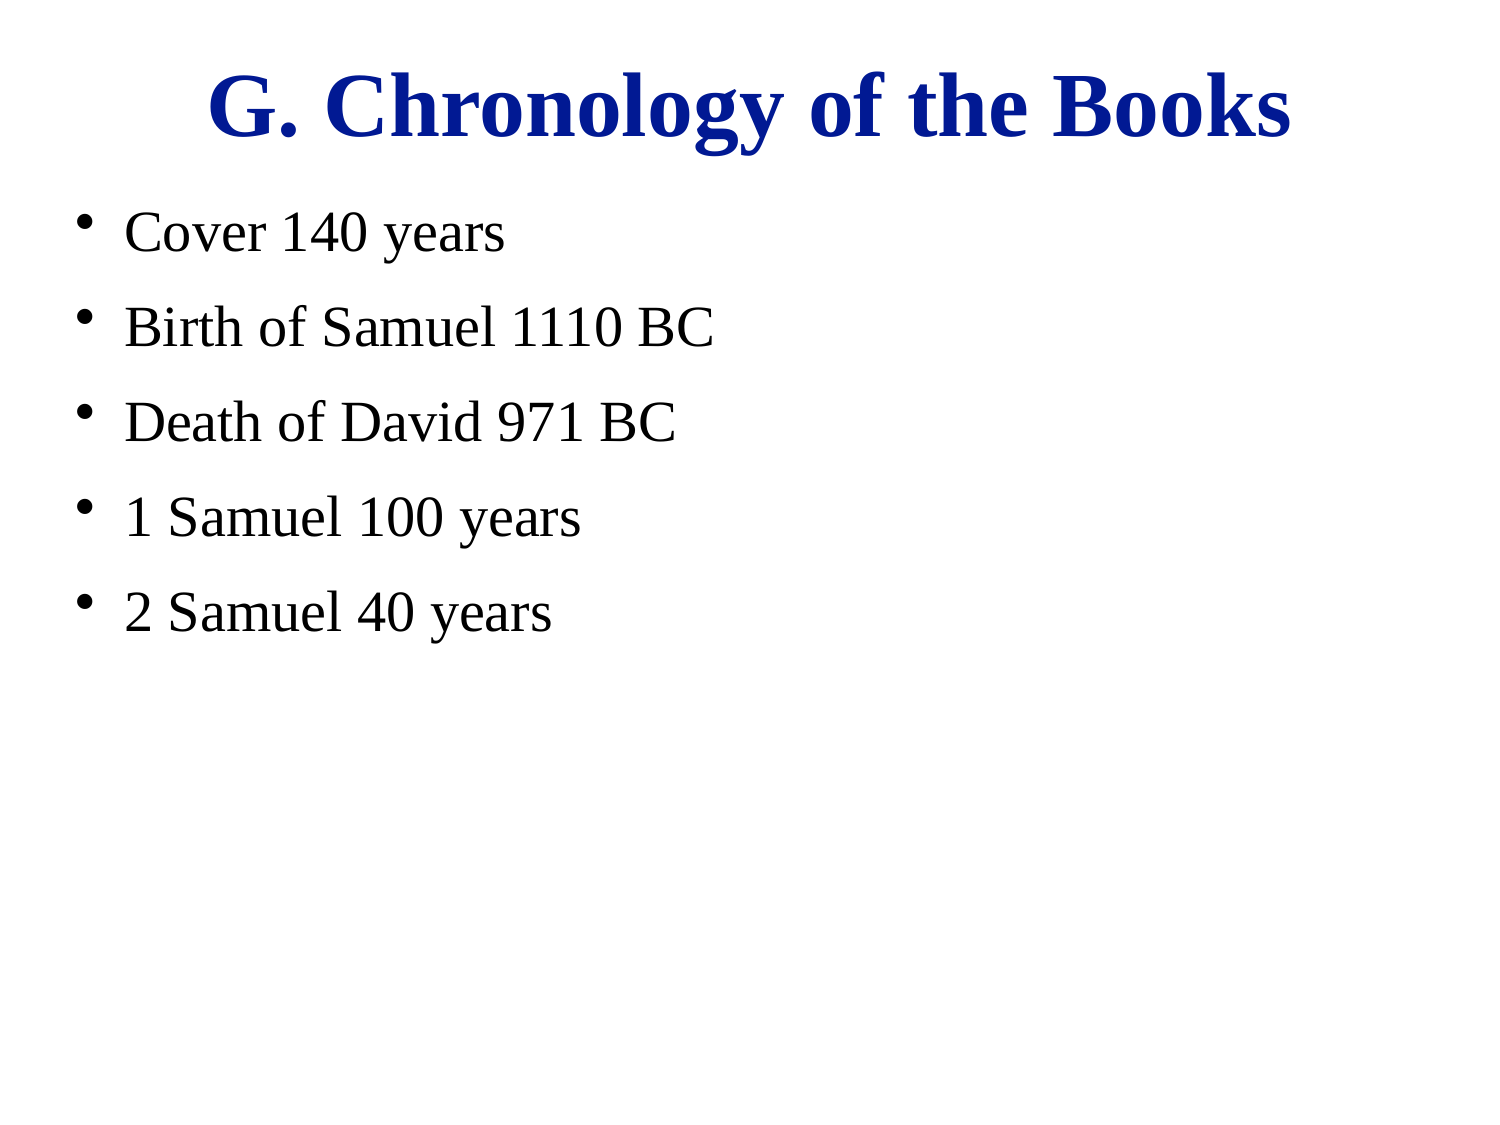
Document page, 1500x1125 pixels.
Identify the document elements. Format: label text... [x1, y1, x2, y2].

list Cover 140 years Birth of Samuel 1110 BC Death of David 971 BC 1 Samuel 100 years 2 Samuel 40 years [18, 184, 1482, 1093]
title G. Chronology of the Books [111, 30, 1388, 170]
